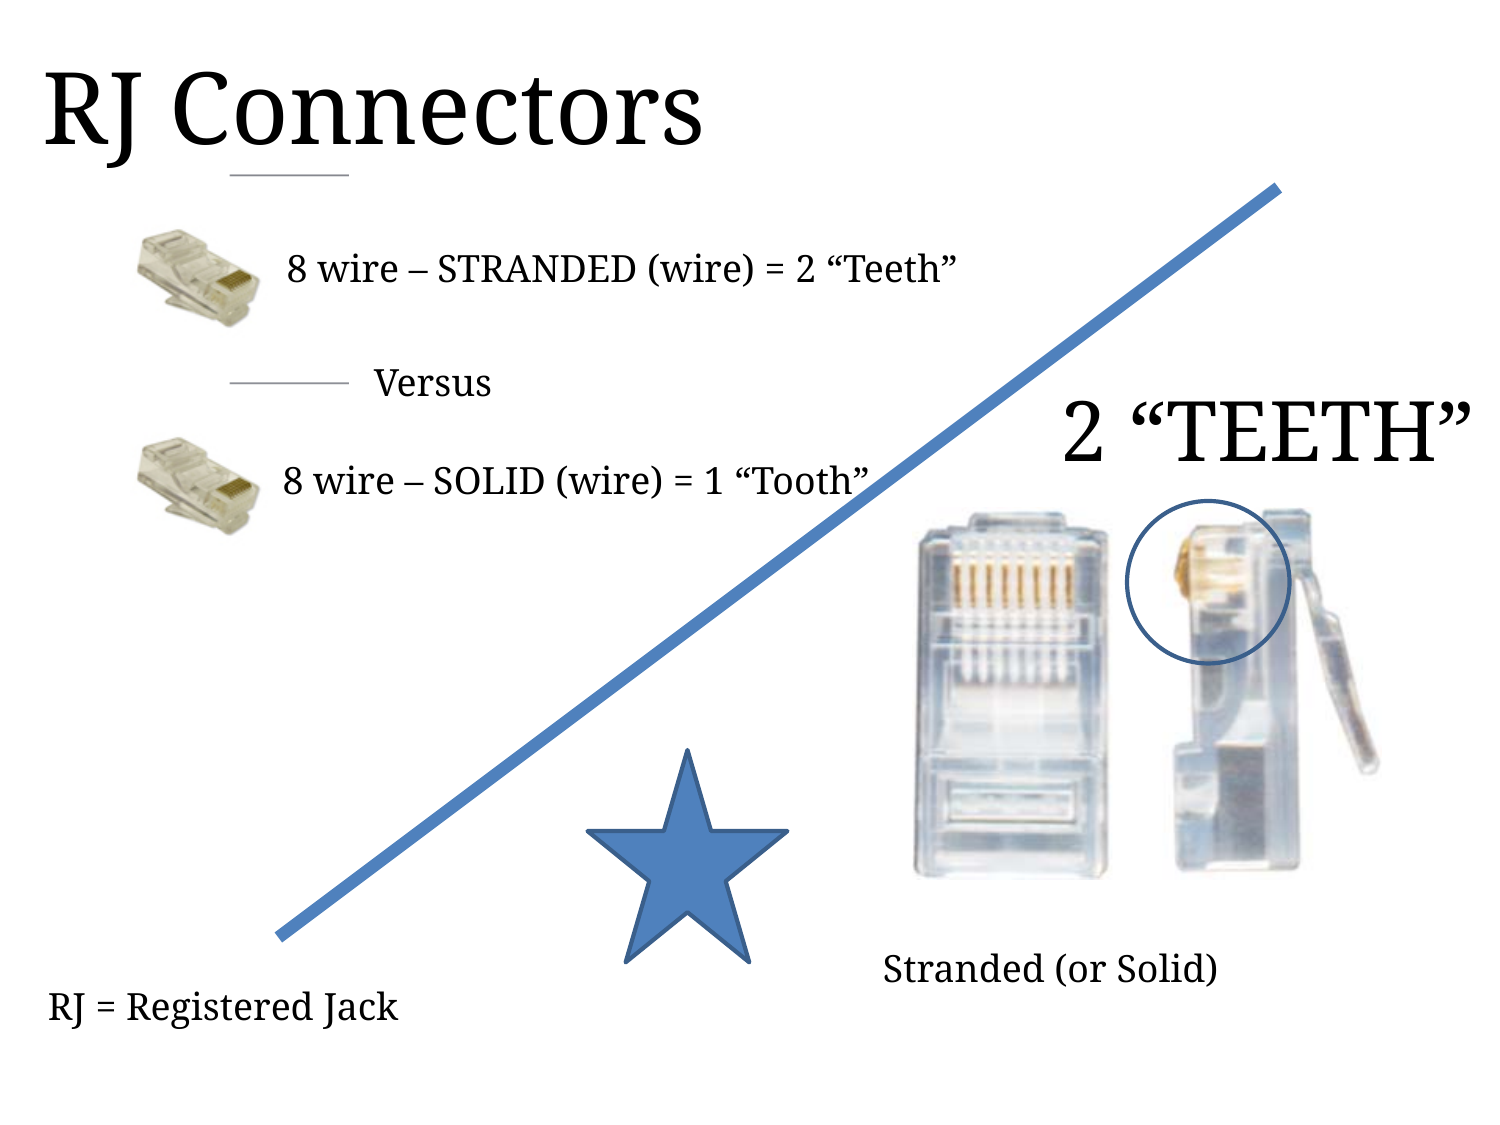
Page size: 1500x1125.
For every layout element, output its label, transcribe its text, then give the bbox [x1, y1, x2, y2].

text_box RJ = Registered Jack [33, 975, 414, 1035]
text_box [623, 947, 648, 965]
text_box Stranded (or Solid) [868, 947, 1234, 998]
text_box [727, 947, 752, 965]
picture [1279, 507, 1382, 881]
text_box RJ Connectors [28, 37, 721, 173]
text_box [278, 187, 1279, 938]
text_box 2 “TEETH” [1282, 371, 1491, 486]
picture [36, 166, 350, 576]
